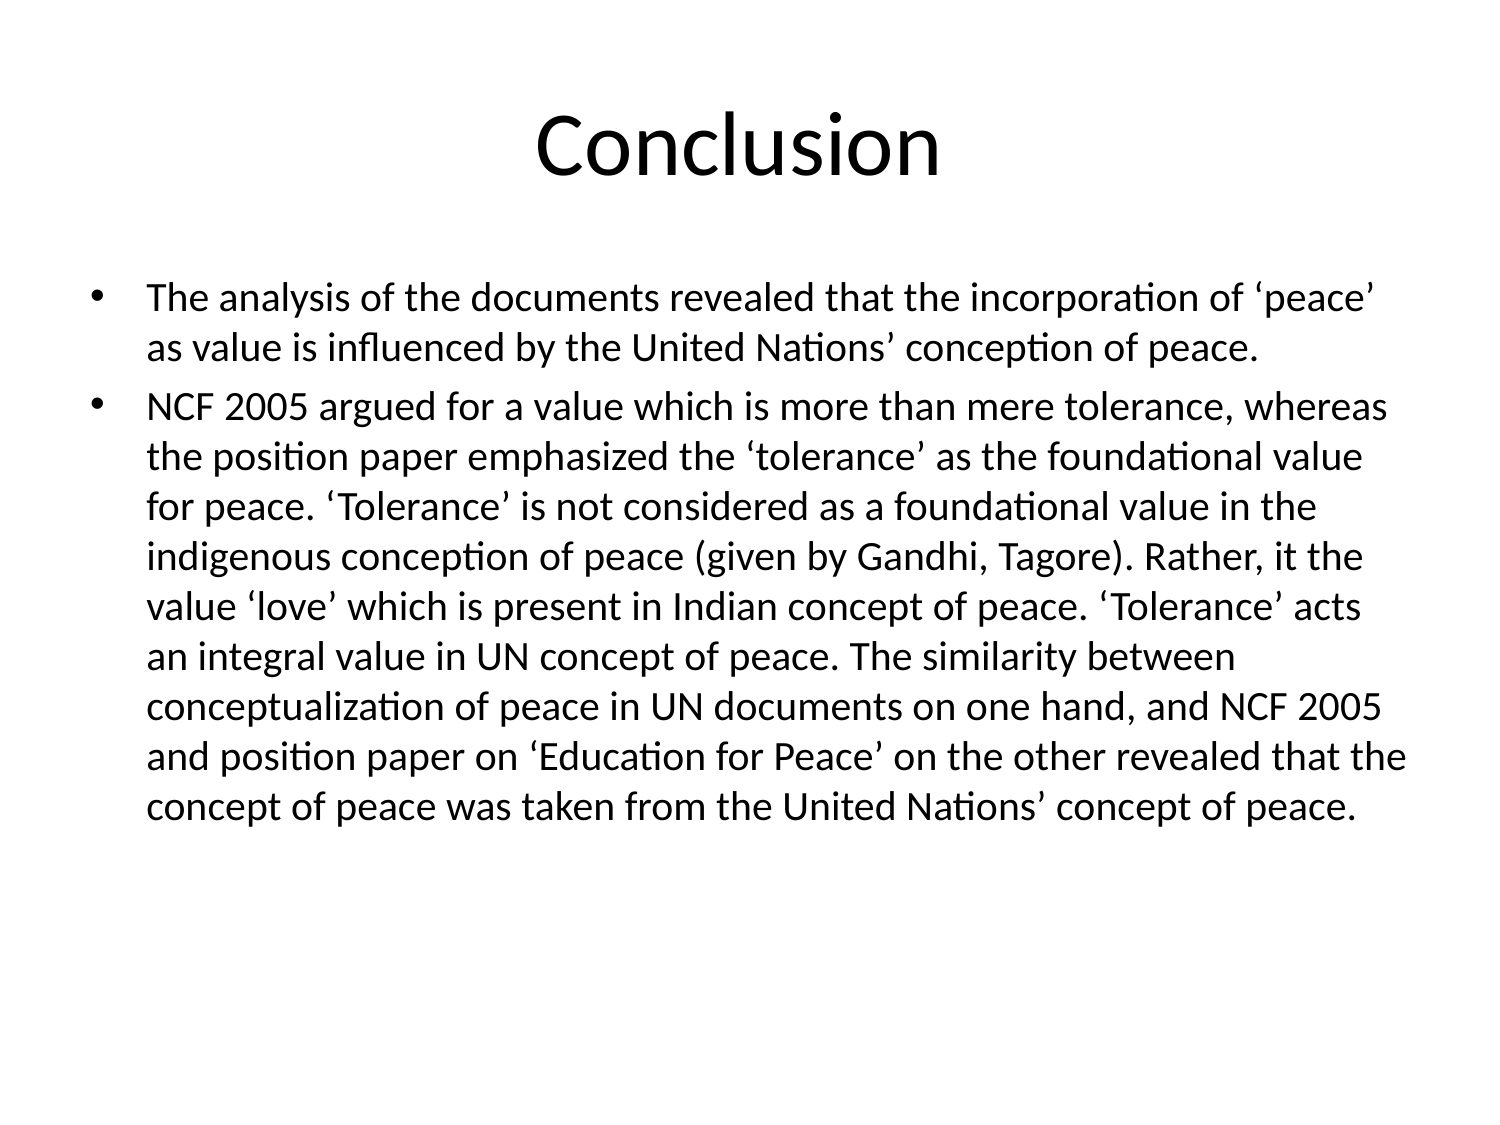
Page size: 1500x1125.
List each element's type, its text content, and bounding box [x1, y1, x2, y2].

title Conclusion [75, 45, 1425, 233]
list The analysis of the documents revealed that the incorporation of ‘peace’ as value is influenced by the United Nations’ conception of peace. NCF 2005 argued for a value which is more than mere tolerance, whereas the position paper emphasized the ‘tolerance’ as the foundational value for peace. ‘Tolerance’ is not considered as a foundational value in the indigenous conception of peace (given by Gandhi, Tagore). Rather, it the value ‘love’ which is present in Indian concept of peace. ‘Tolerance’ acts an integral value in UN concept of peace. The similarity between conceptualization of peace in UN documents on one hand, and NCF 2005 and position paper on ‘Education for Peace’ on the other revealed that the concept of peace was taken from the United Nations’ concept of peace. [75, 262, 1425, 1005]
